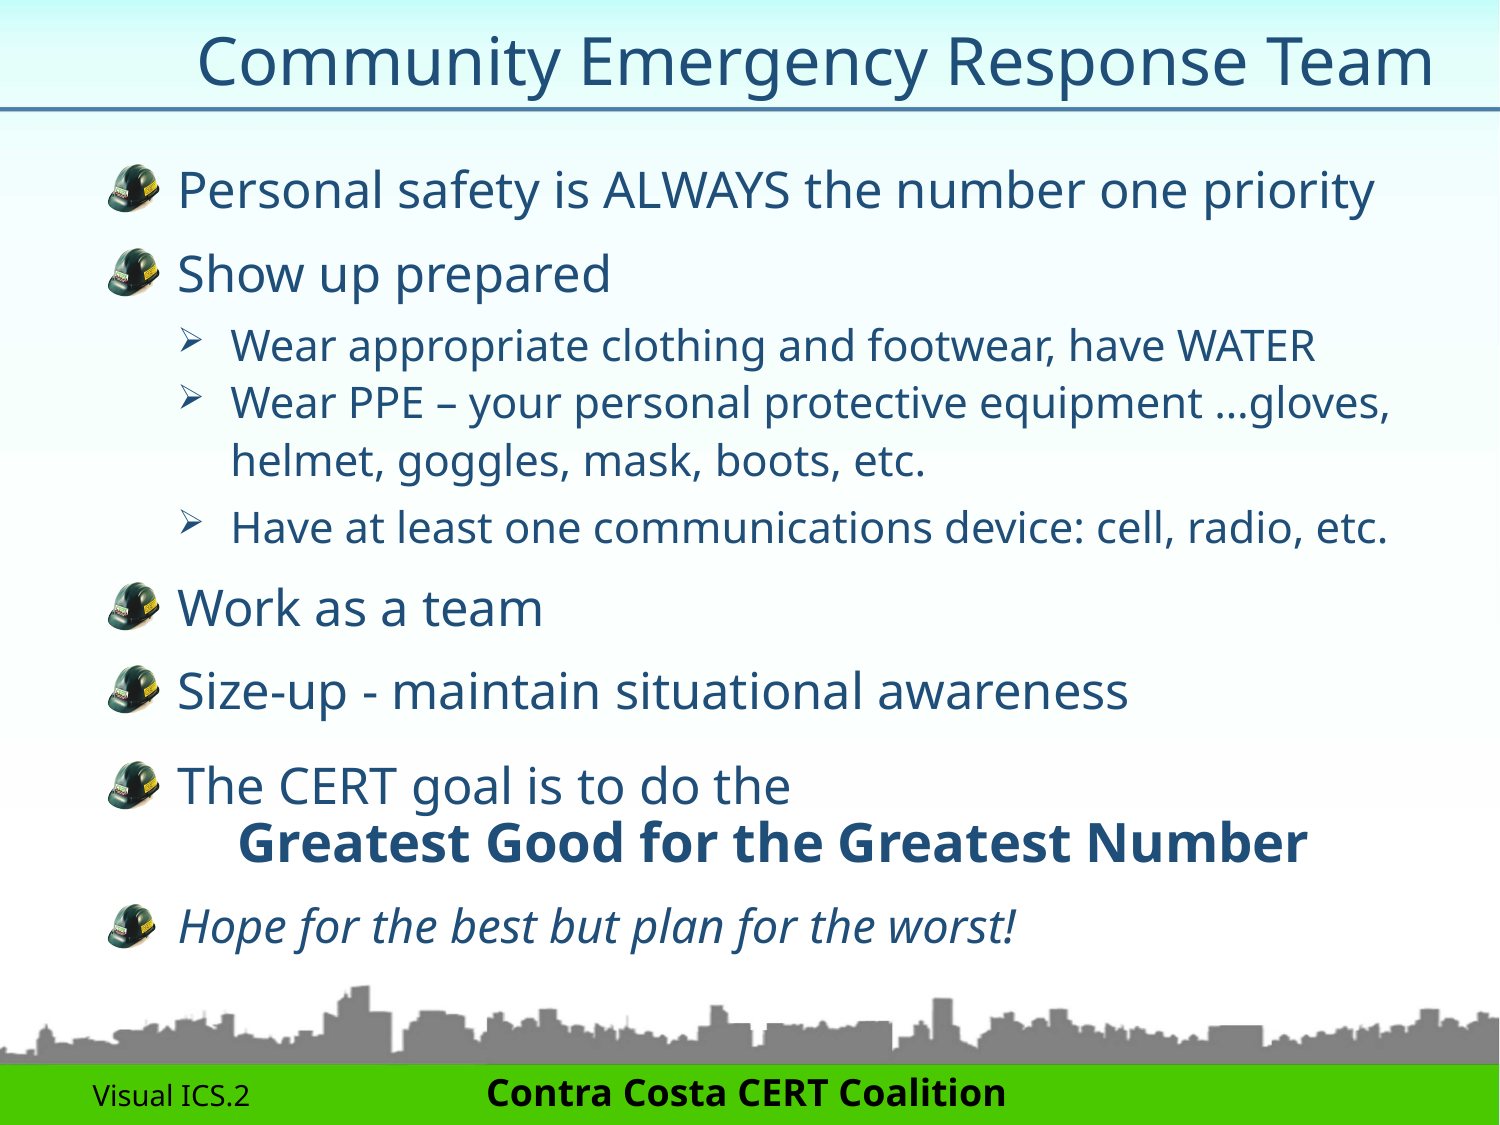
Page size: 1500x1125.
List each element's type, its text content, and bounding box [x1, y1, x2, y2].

title Community Emergency Response Team [163, 19, 1453, 109]
subtitle Personal safety is ALWAYS the number one priority Show up prepared Wear appropriate clothing and footwear, have WATER Wear PPE – your personal protective equipment …gloves, helmet, goggles, mask, boots, etc. Have at least one communications device: cell, radio, etc. Work as a team Size-up - maintain situational awareness The CERT goal is to do the Greatest Good for the Greatest Number Hope for the best but plan for the worst! [92, 138, 1424, 976]
picture [0, 0, 1500, 1125]
